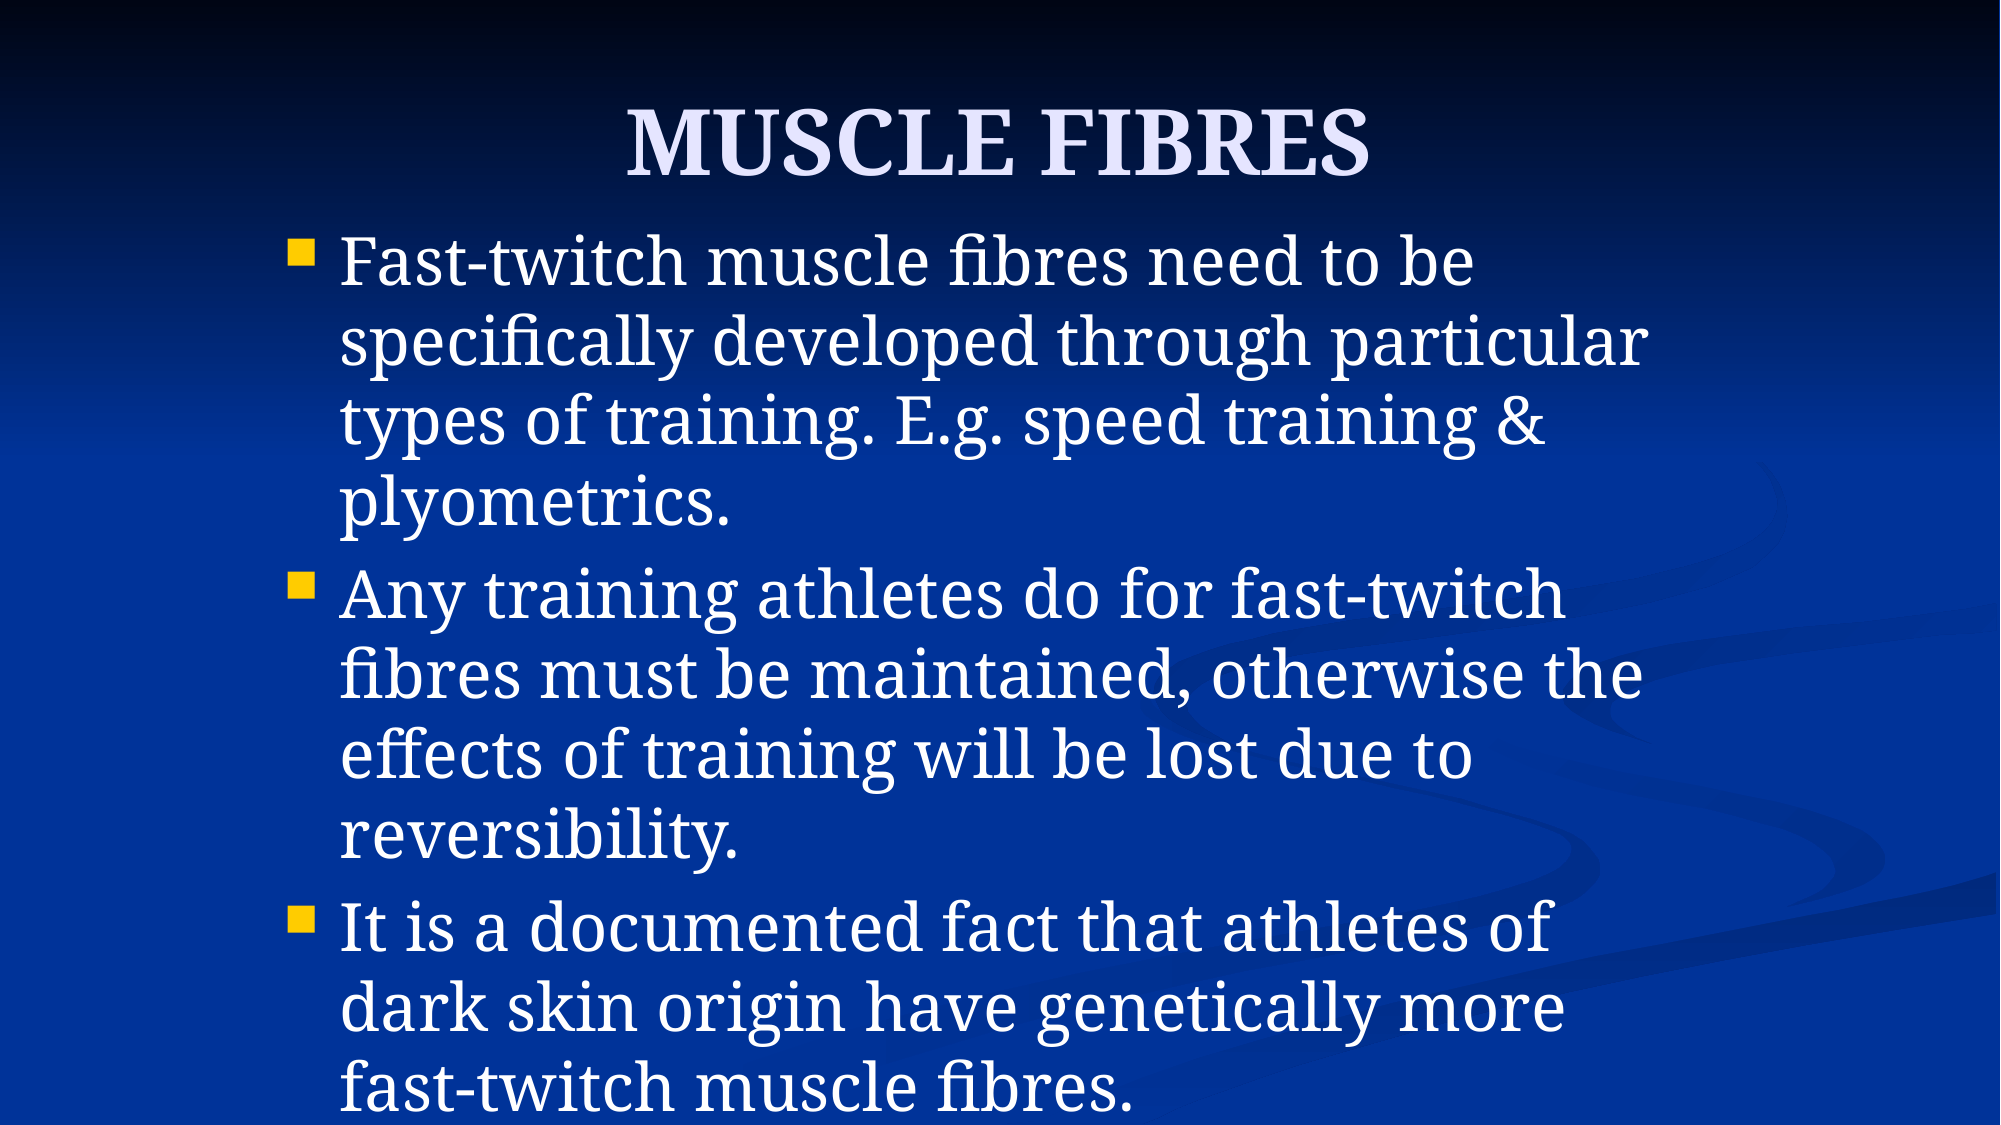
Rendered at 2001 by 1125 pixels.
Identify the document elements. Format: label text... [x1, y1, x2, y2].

title MUSCLE FIBRES [99, 44, 1901, 233]
list Fast-twitch muscle fibres need to be specifically developed through particular types of training. E.g. speed training & plyometrics. Any training athletes do for fast-twitch fibres must be maintained, otherwise the effects of training will be lost due to reversibility. It is a documented fact that athletes of dark skin origin have genetically more fast-twitch muscle fibres. [268, 210, 1732, 1006]
